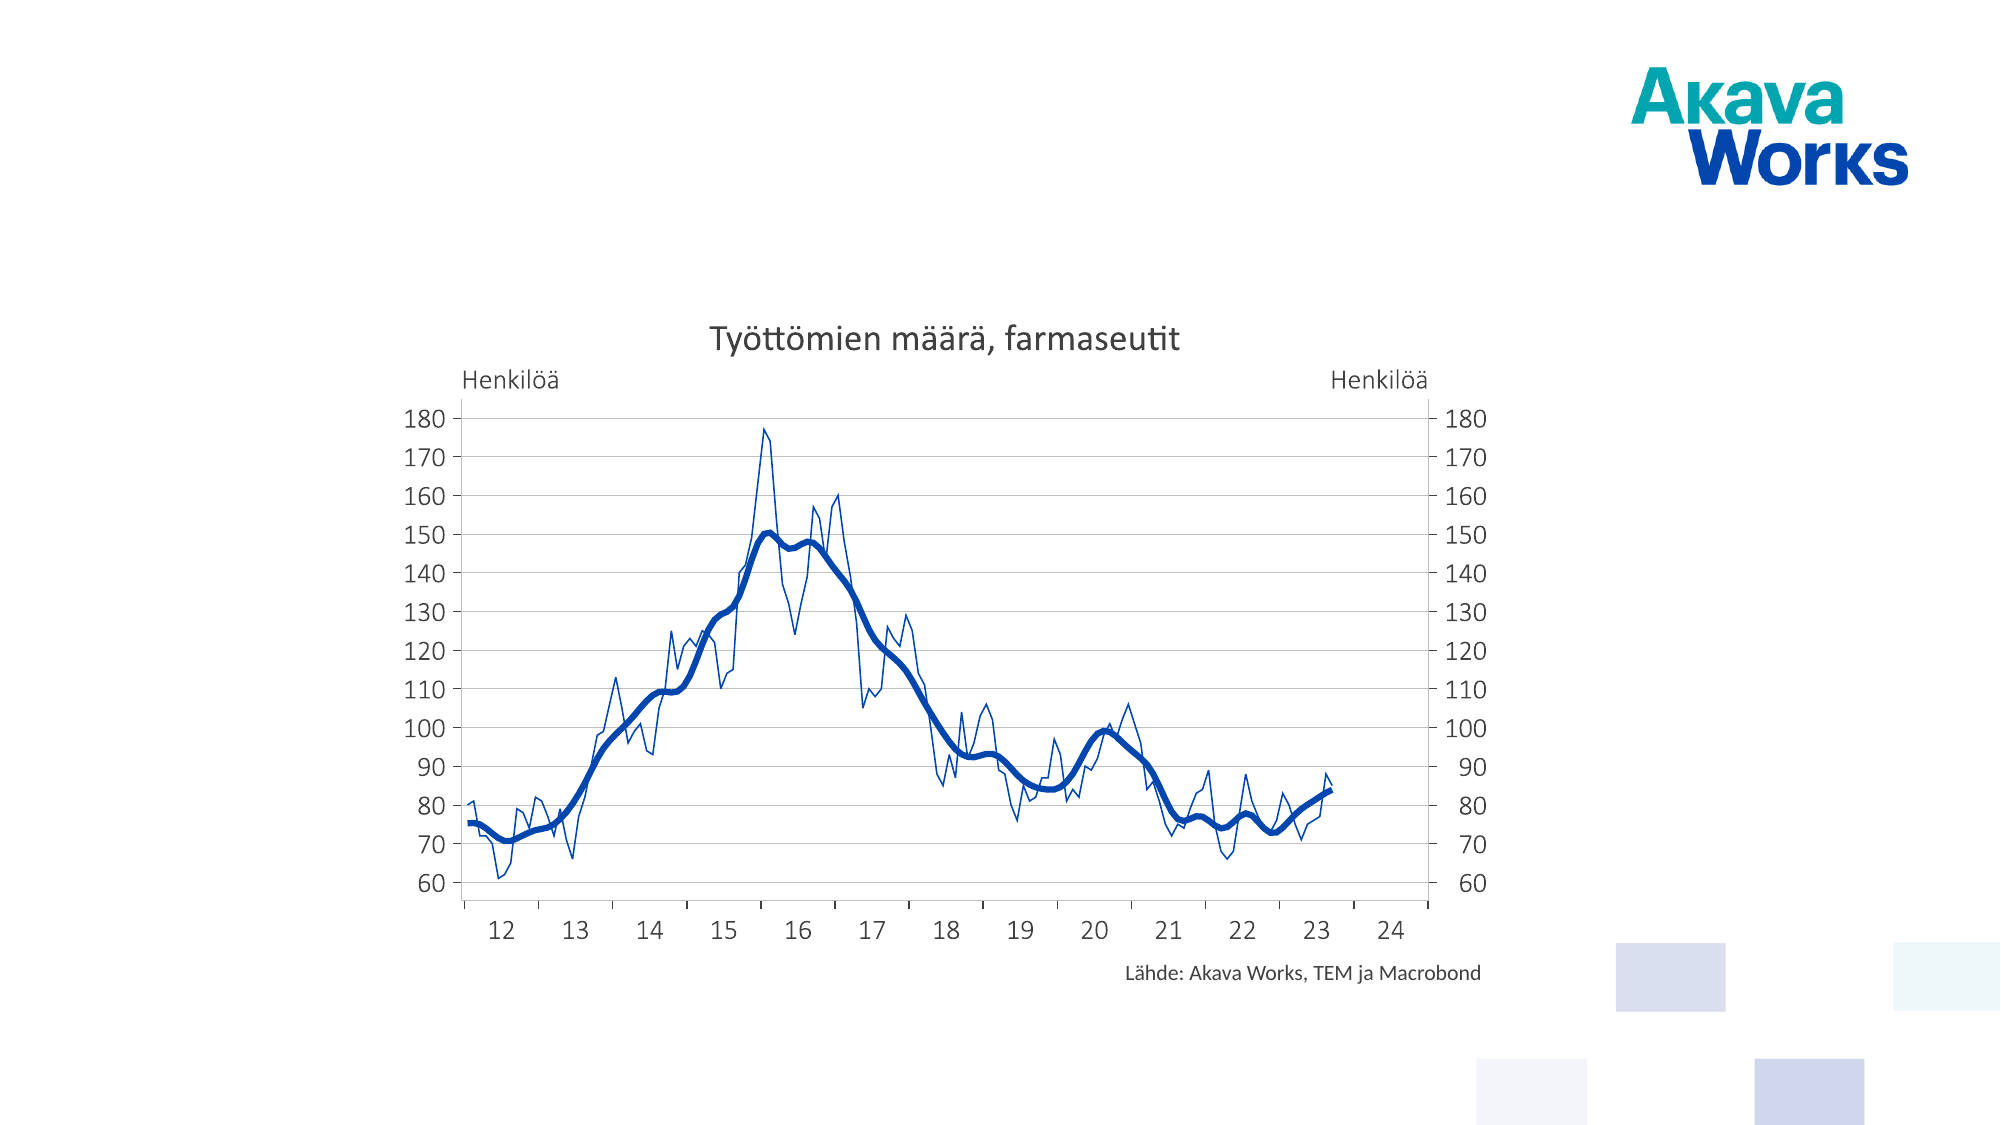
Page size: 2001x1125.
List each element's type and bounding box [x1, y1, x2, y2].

list [390, 301, 1500, 1003]
picture [232, 55, 2000, 1125]
